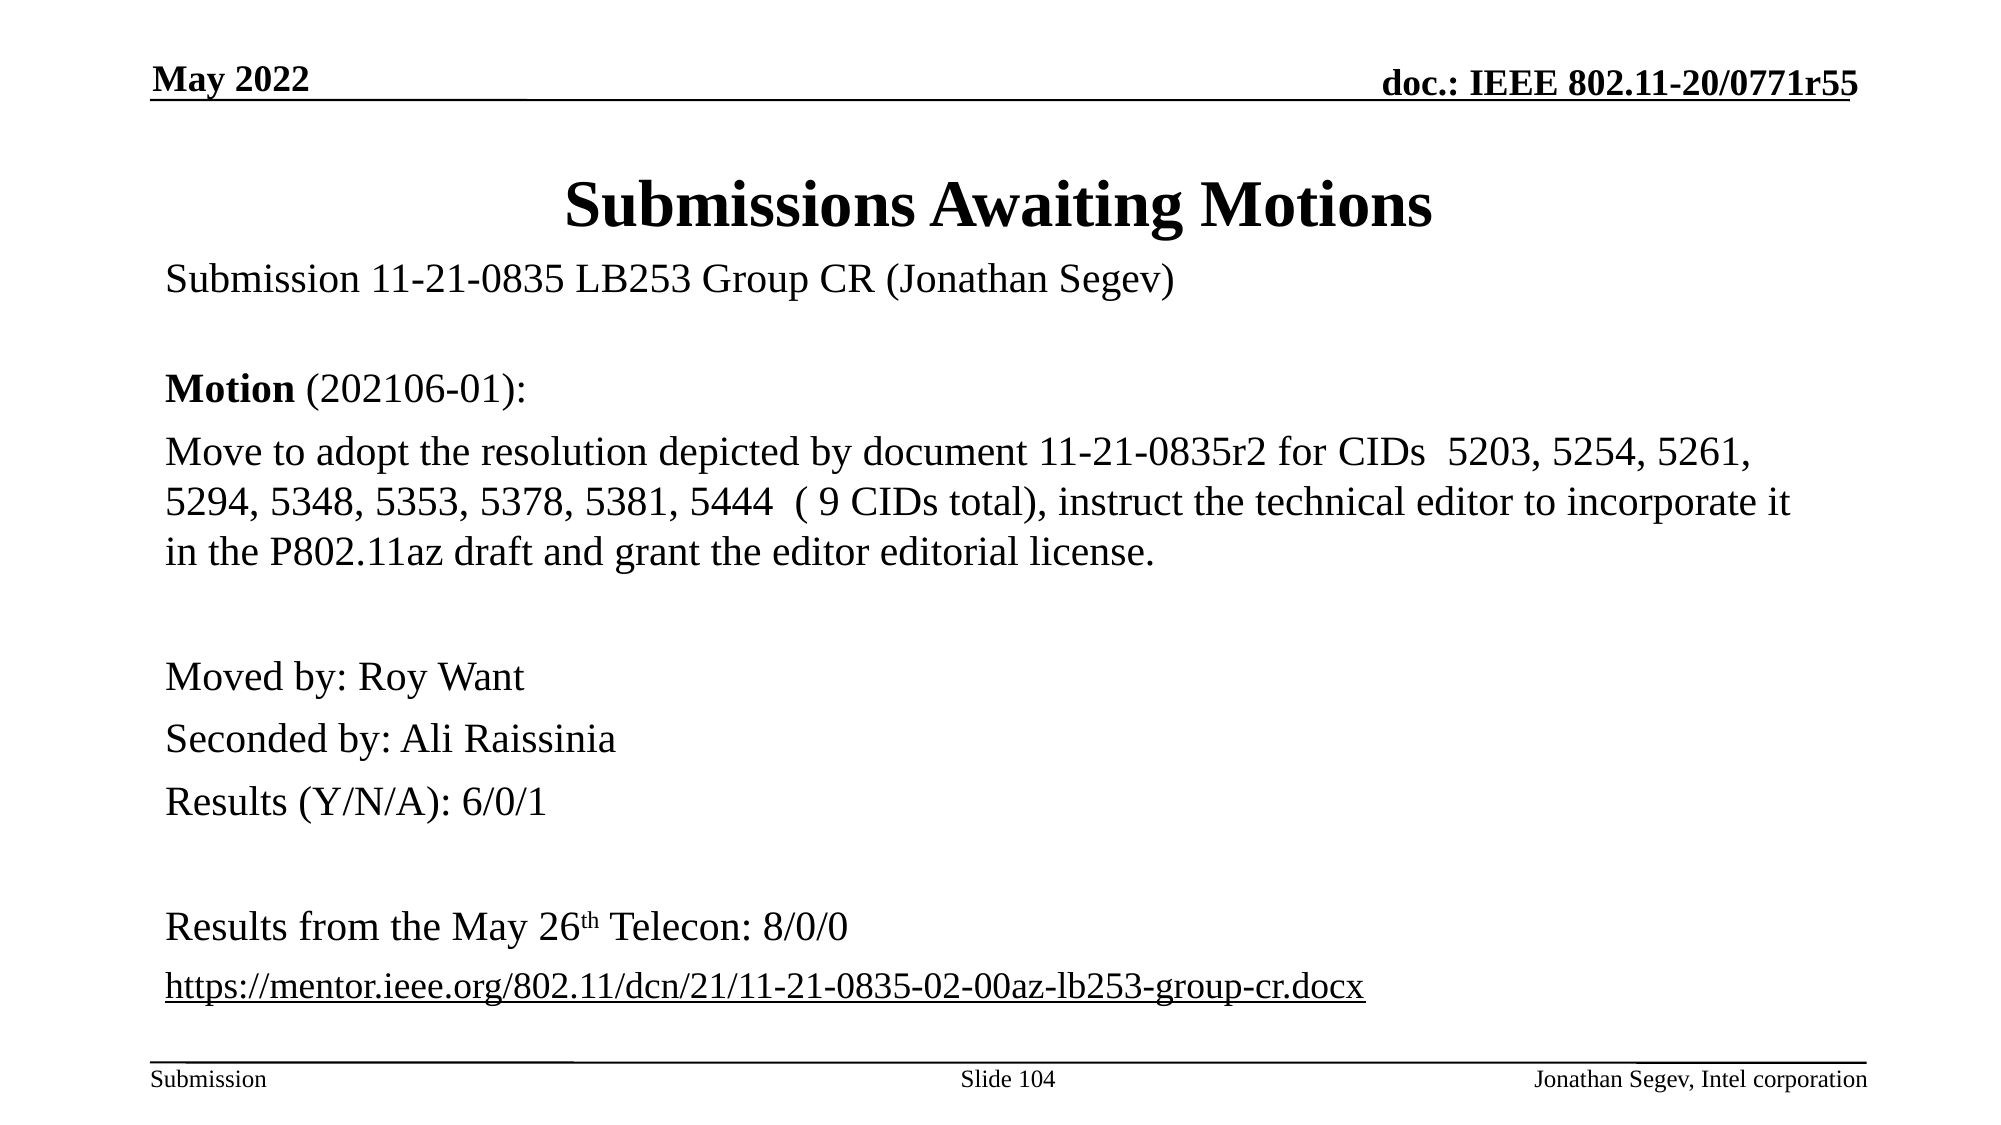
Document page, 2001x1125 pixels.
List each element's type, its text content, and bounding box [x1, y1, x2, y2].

list Submission 11-21-0835 LB253 Group CR (Jonathan Segev) Motion (202106-01): Move to adopt the resolution depicted by document 11-21-0835r2 for CIDs 5203, 5254, 5261, 5294, 5348, 5353, 5378, 5381, 5444 ( 9 CIDs total), instruct the technical editor to incorporate it in the P802.11az draft and grant the editor editorial license. Moved by: Roy Want Seconded by: Ali Raissinia Results (Y/N/A): 6/0/1 Results from the May 26th Telecon: 8/0/0 https://mentor.ieee.org/802.11/dcn/21/11-21-0835-02-00az-lb253-group-cr.docx [149, 243, 1850, 1000]
title Submissions Awaiting Motions [149, 112, 1850, 243]
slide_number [152, 54, 563, 100]
slide_number Slide 104 [950, 1061, 1067, 1123]
footer Jonathan Segev, Intel corporation [1171, 1061, 1869, 1093]
